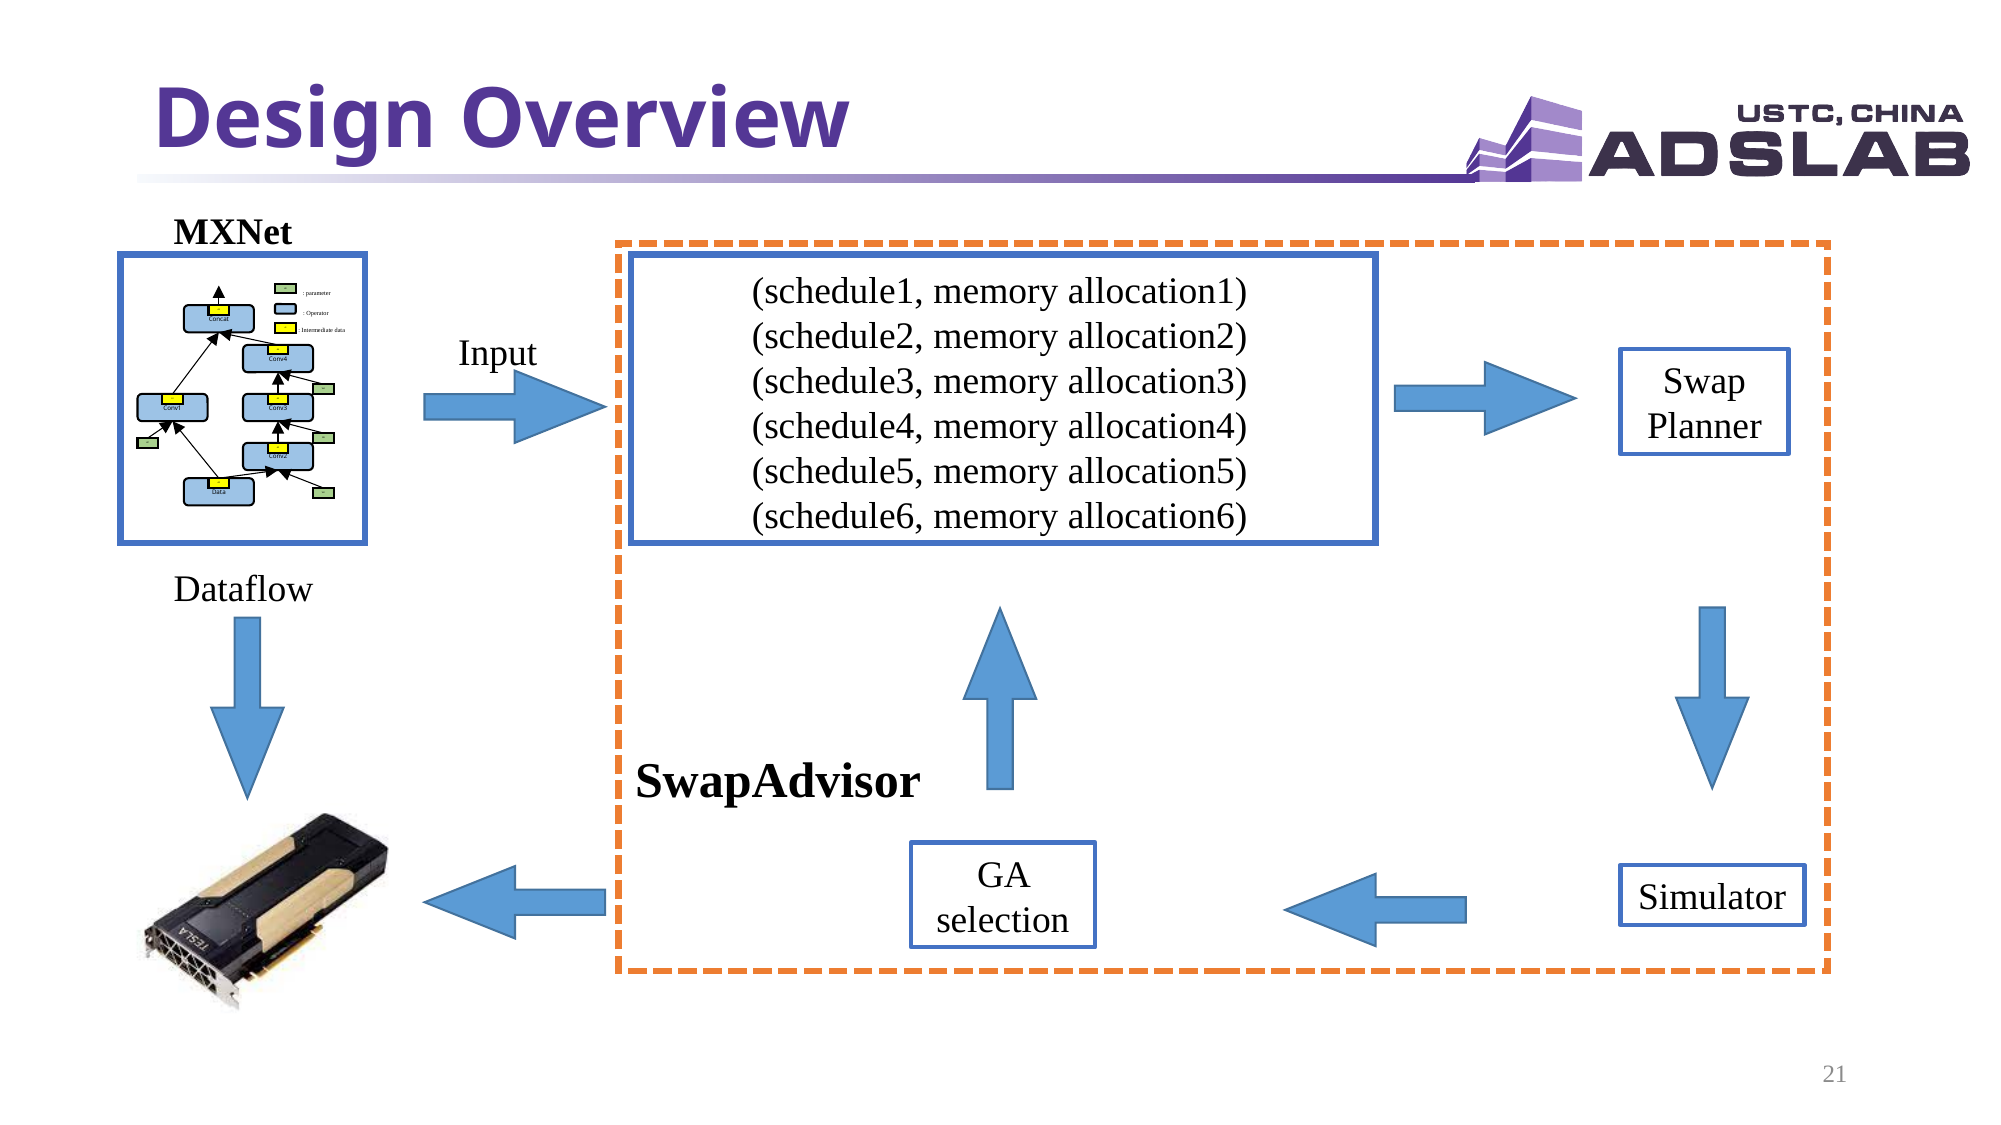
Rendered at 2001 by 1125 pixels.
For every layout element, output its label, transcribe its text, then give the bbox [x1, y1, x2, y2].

text_box Dataflow [159, 556, 329, 617]
text_box [617, 242, 1828, 972]
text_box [137, 281, 343, 506]
picture [135, 803, 405, 1017]
text_box [120, 254, 366, 544]
text_box Input [443, 320, 553, 381]
text_box [421, 864, 607, 940]
text_box [423, 381, 608, 445]
text_box SwapAdvisor [620, 739, 937, 815]
slide_number 21 [1412, 1042, 1863, 1103]
picture [1470, 93, 1976, 183]
title Design Overview [137, 63, 1863, 177]
text_box [209, 616, 286, 801]
text_box MXNet [159, 199, 308, 259]
